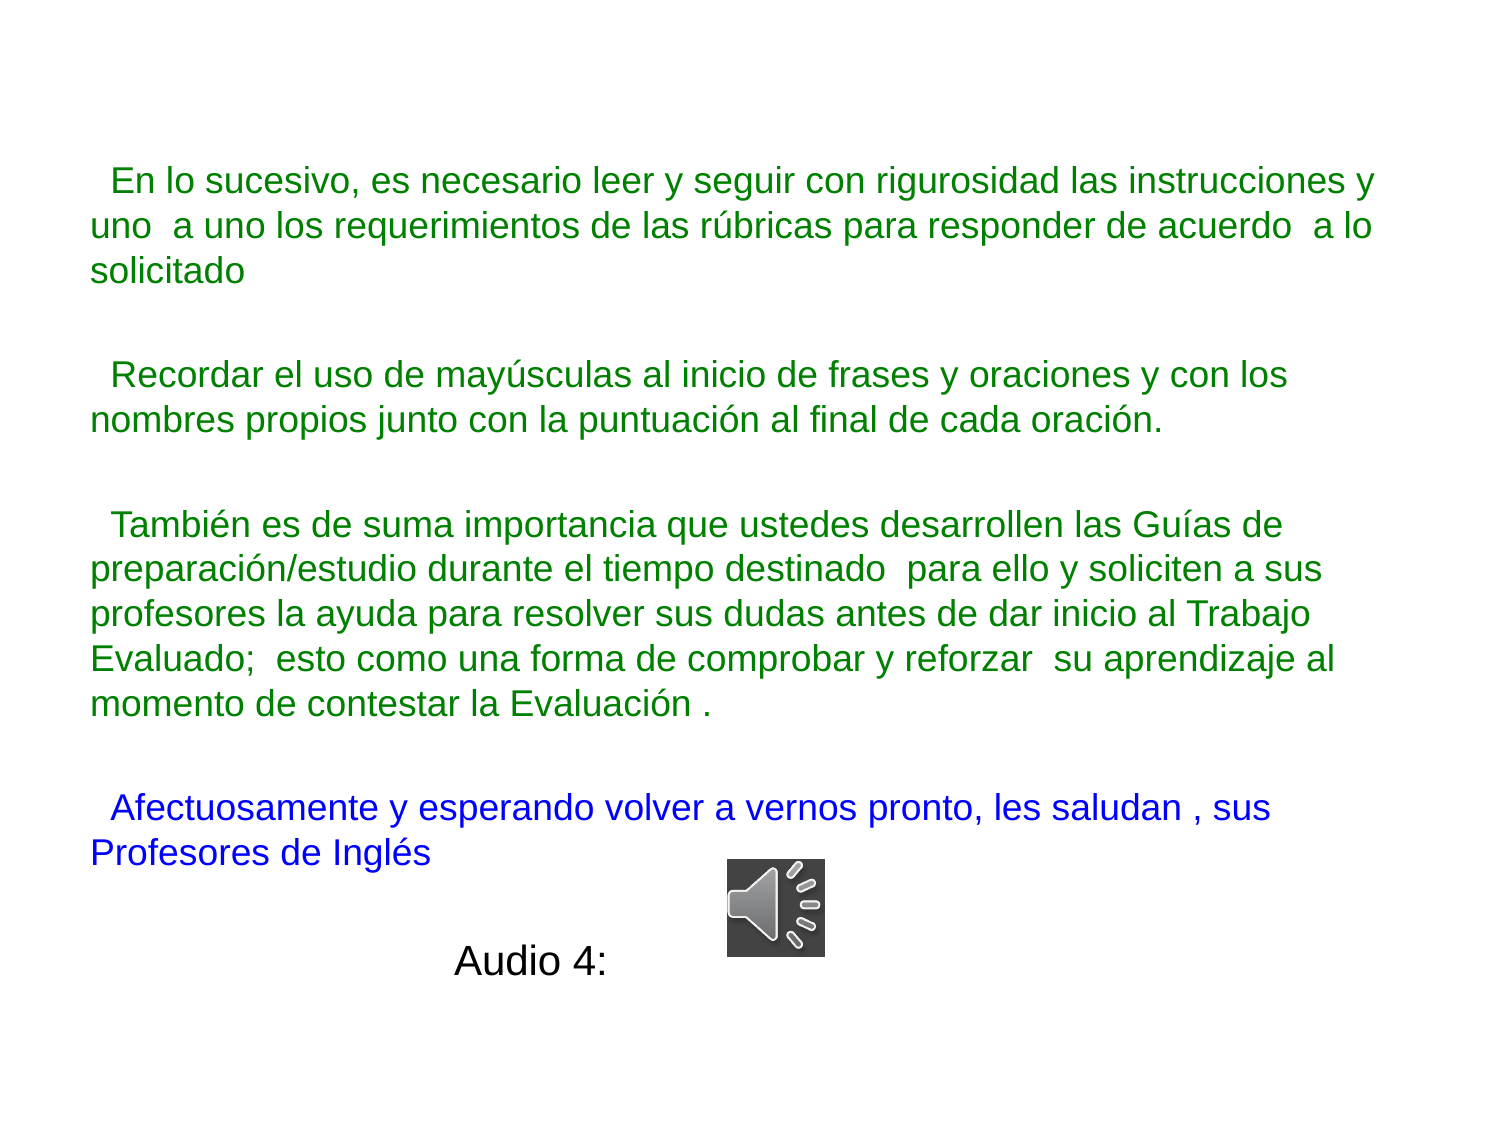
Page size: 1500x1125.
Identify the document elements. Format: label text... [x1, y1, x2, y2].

picture [726, 857, 827, 959]
list En lo sucesivo, es necesario leer y seguir con rigurosidad las instrucciones y uno a uno los requerimientos de las rúbricas para responder de acuerdo a lo solicitado Recordar el uso de mayúsculas al inicio de frases y oraciones y con los nombres propios junto con la puntuación al final de cada oración. También es de suma importancia que ustedes desarrollen las Guías de preparación/estudio durante el tiempo destinado para ello y soliciten a sus profesores la ayuda para resolver sus dudas antes de dar inicio al Trabajo Evaluado; esto como una forma de comprobar y reforzar su aprendizaje al momento de contestar la Evaluación . Afectuosamente y esperando volver a vernos pronto, les saludan , sus Profesores de Inglés Audio 4: [75, 149, 1425, 1005]
